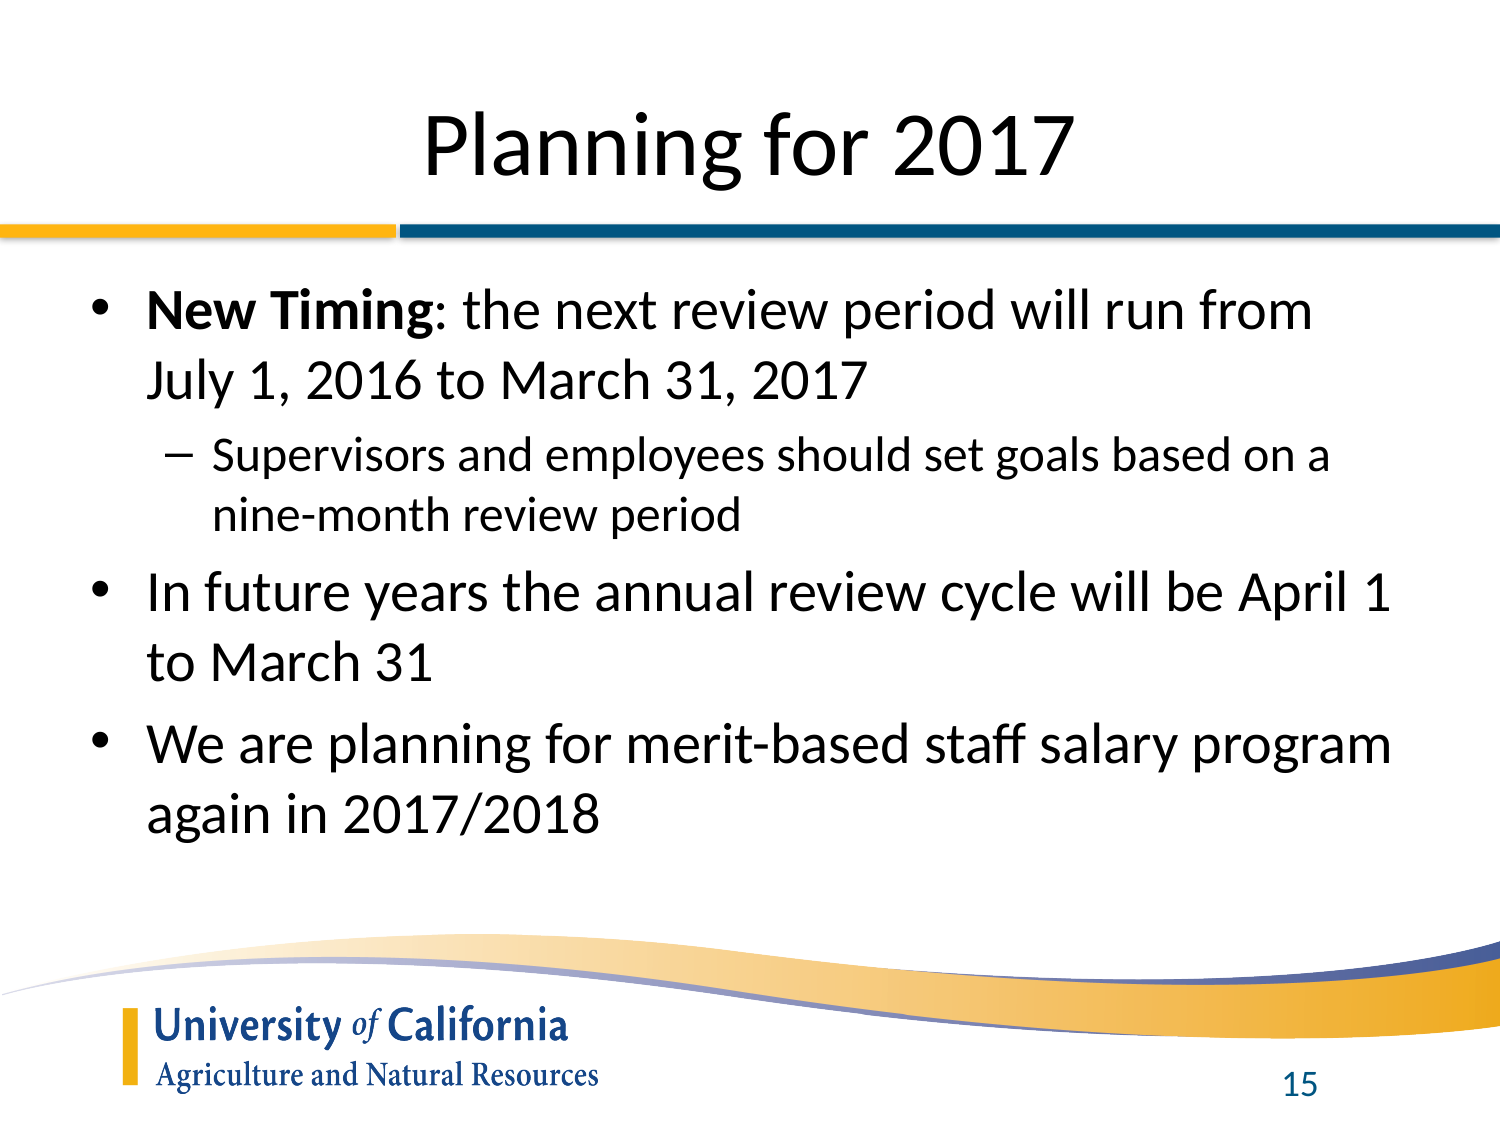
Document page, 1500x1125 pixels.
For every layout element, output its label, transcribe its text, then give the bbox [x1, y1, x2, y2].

picture [2, 934, 1500, 1094]
list New Timing: the next review period will run from July 1, 2016 to March 31, 2017 Supervisors and employees should set goals based on a nine-month review period In future years the annual review cycle will be April 1 to March 31 We are planning for merit-based staff salary program again in 2017/2018 [75, 263, 1425, 890]
text_box 15 [1125, 1051, 1475, 1112]
title Planning for 2017 [75, 45, 1425, 233]
